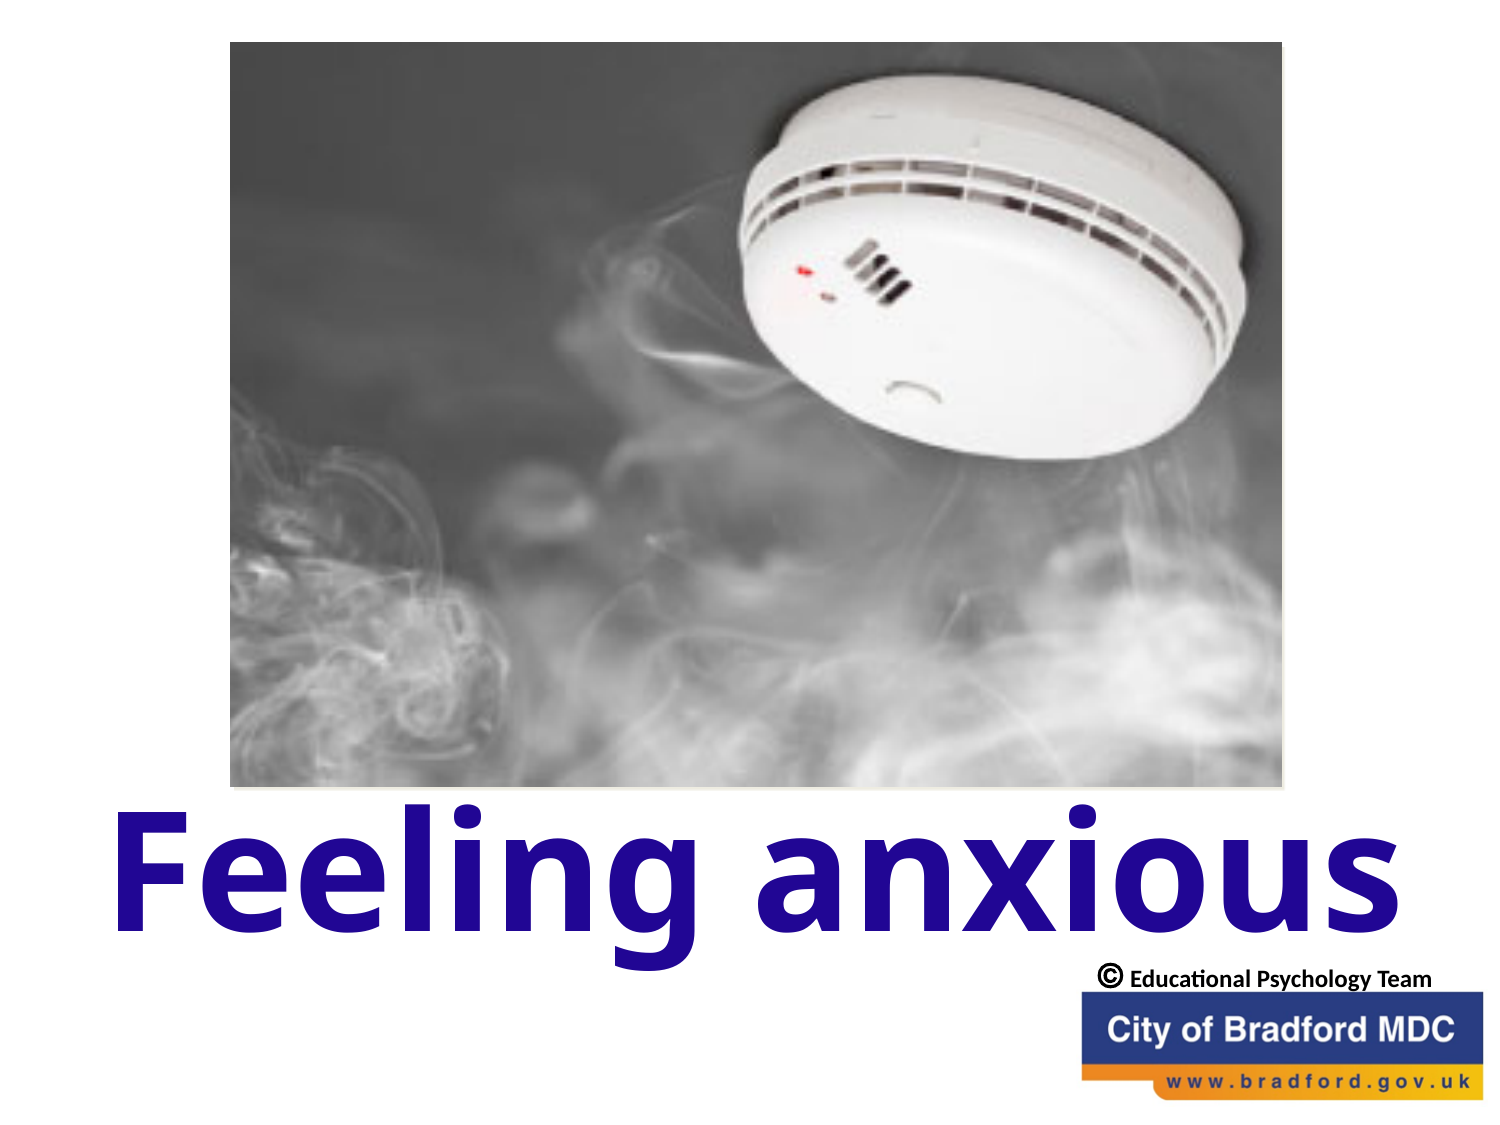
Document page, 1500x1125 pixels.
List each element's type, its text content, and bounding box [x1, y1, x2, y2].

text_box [1075, 946, 1488, 1107]
picture [229, 42, 1282, 788]
text_box Feeling anxious [57, 757, 1451, 973]
